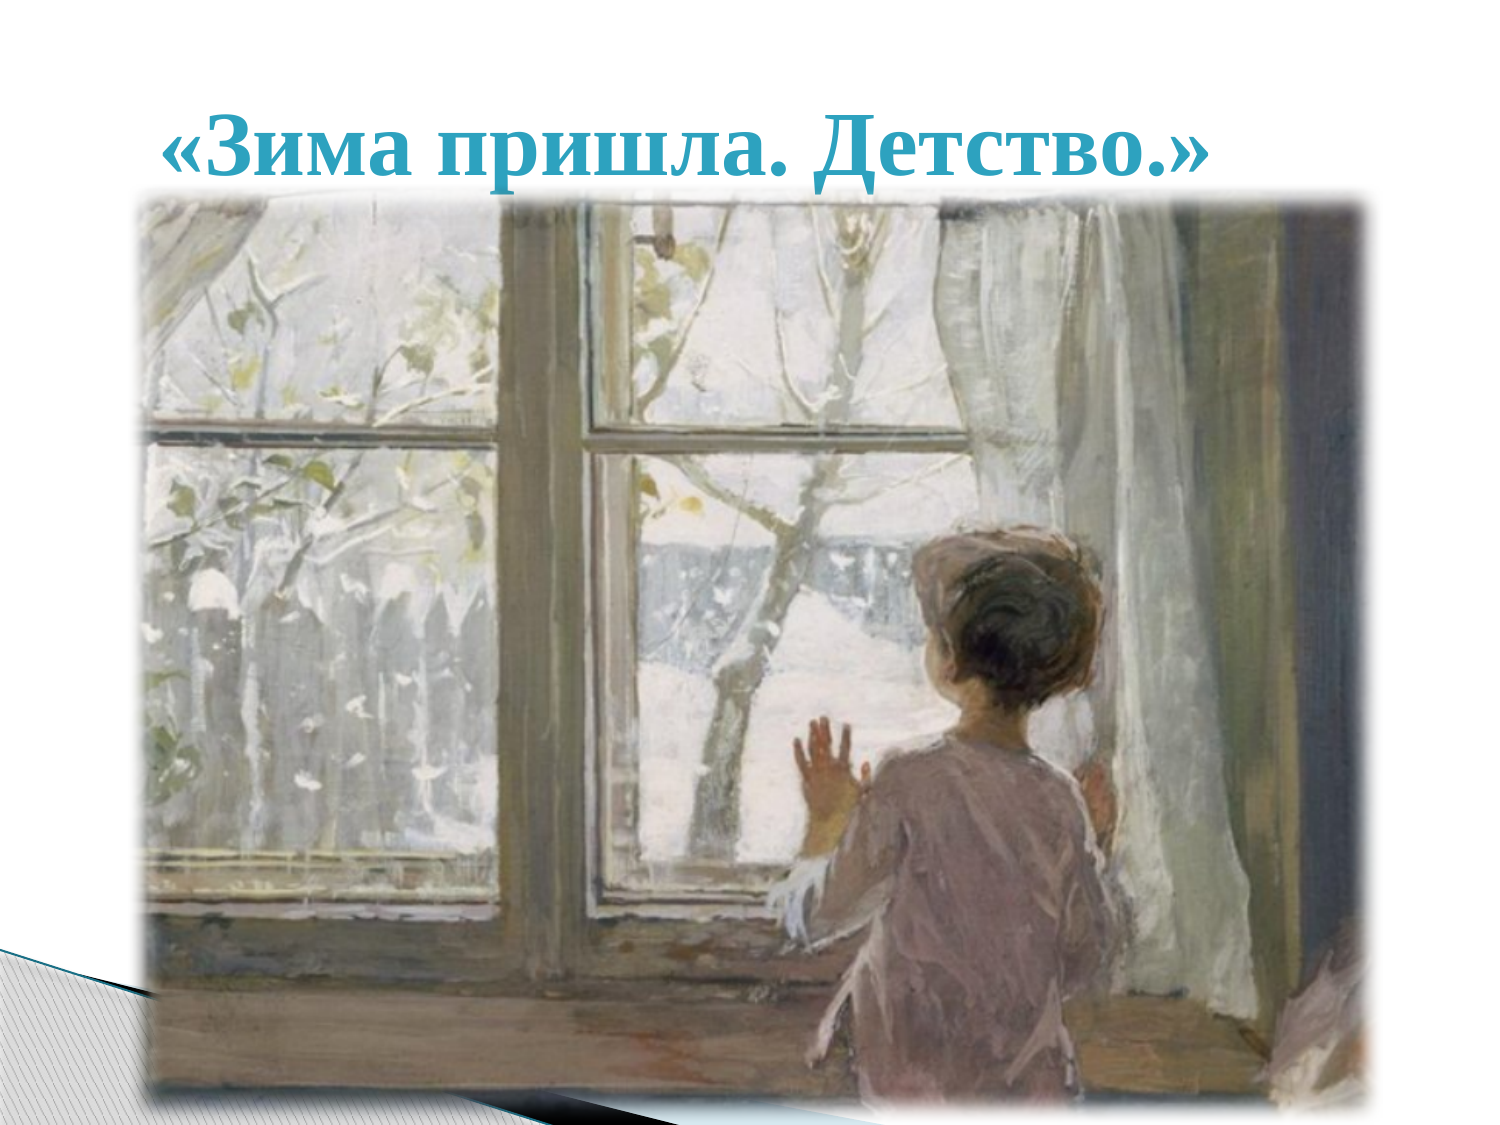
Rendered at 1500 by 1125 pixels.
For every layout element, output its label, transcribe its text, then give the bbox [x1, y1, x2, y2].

picture [128, 184, 1384, 1125]
title «Зима пришла. Детство.» [75, 45, 1425, 233]
